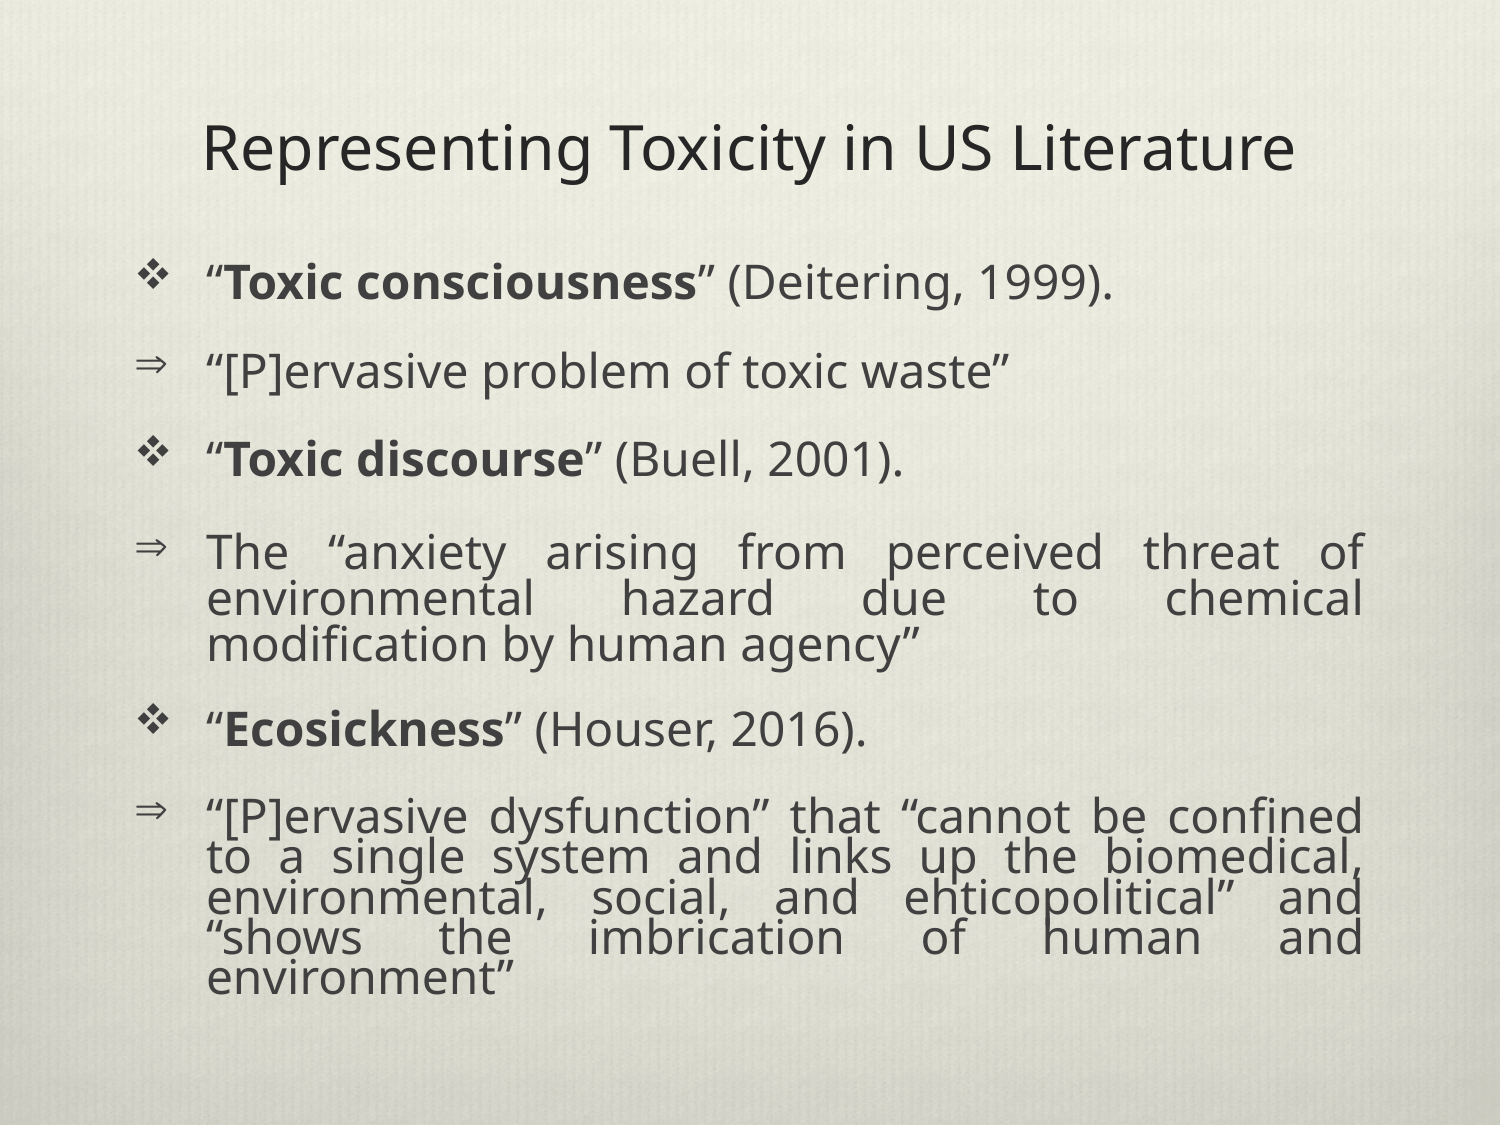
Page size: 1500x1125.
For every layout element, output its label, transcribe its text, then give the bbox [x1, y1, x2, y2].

title Representing Toxicity in US Literature [119, 51, 1381, 240]
list “Toxic consciousness” (Deitering, 1999). “[P]ervasive problem of toxic waste” “Toxic discourse” (Buell, 2001). The “anxiety arising from perceived threat of environmental hazard due to chemical modification by human agency” “Ecosickness” (Houser, 2016). “[P]ervasive dysfunction” that “cannot be confined to a single system and links up the biomedical, environmental, social, and ehticopolitical” and “shows the imbrication of human and environment” [119, 260, 1381, 1011]
